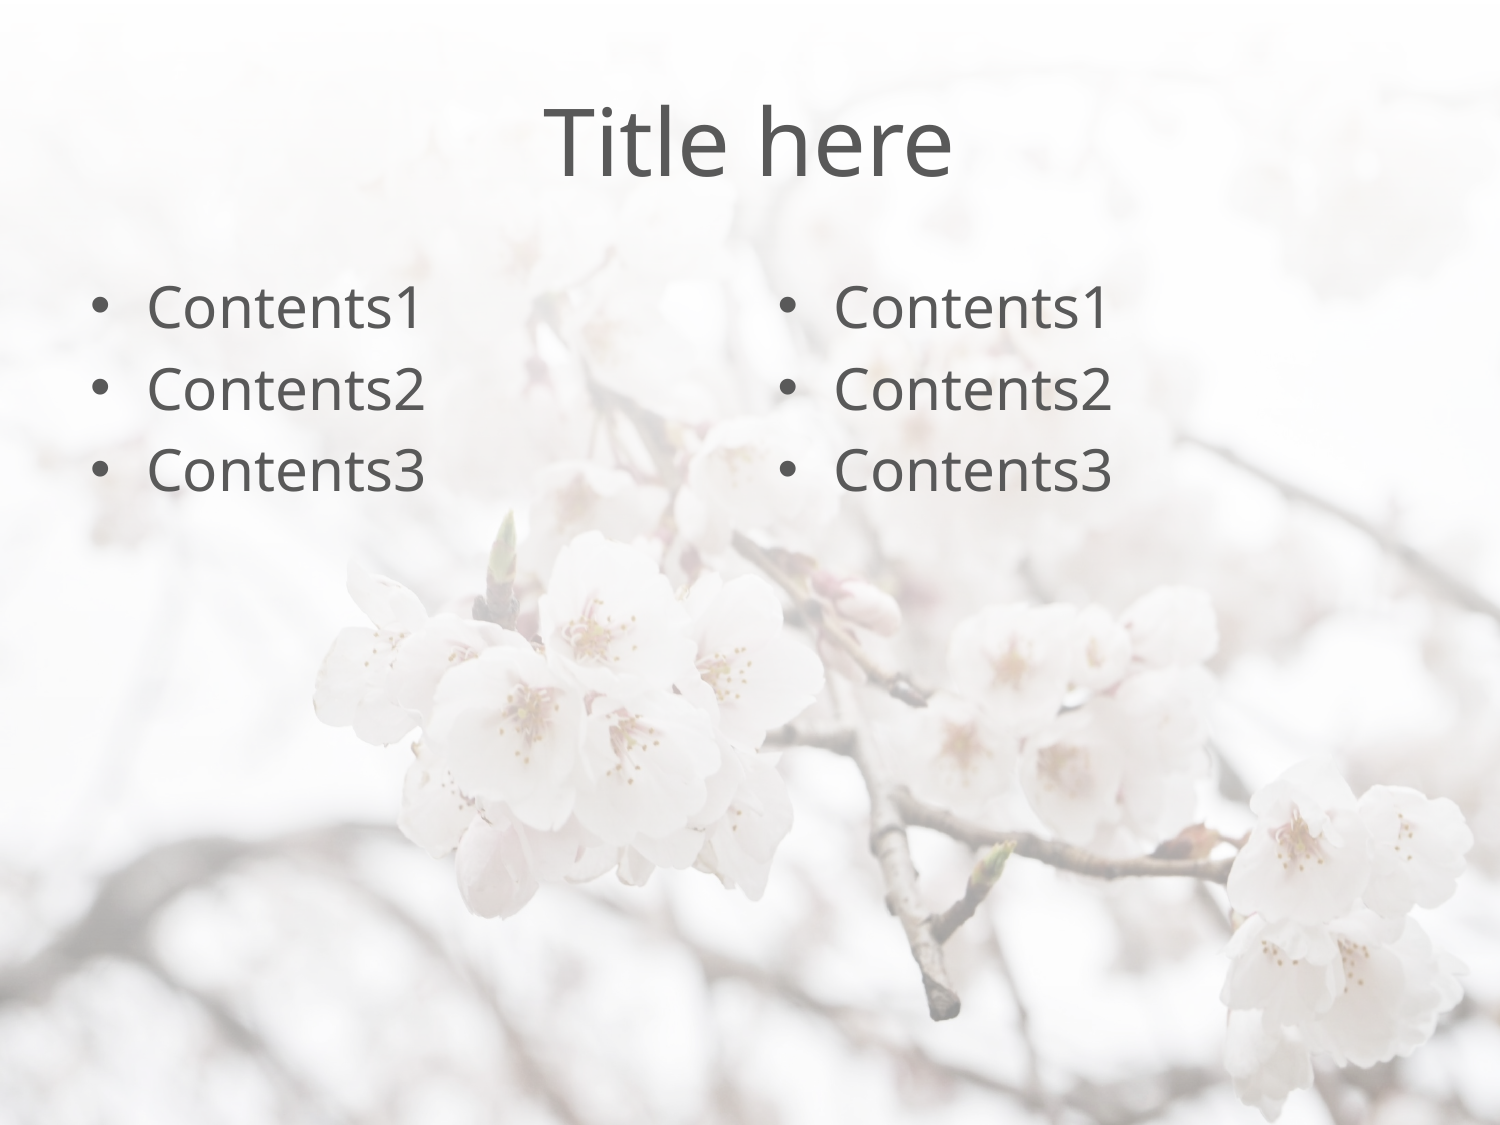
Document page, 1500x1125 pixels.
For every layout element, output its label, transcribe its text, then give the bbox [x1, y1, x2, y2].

list Contents1 Contents2 Contents3 [762, 262, 1425, 1005]
text_box [0, 0, 1500, 1125]
title Title here [75, 45, 1425, 233]
list Contents1 Contents2 Contents3 [75, 262, 738, 1005]
